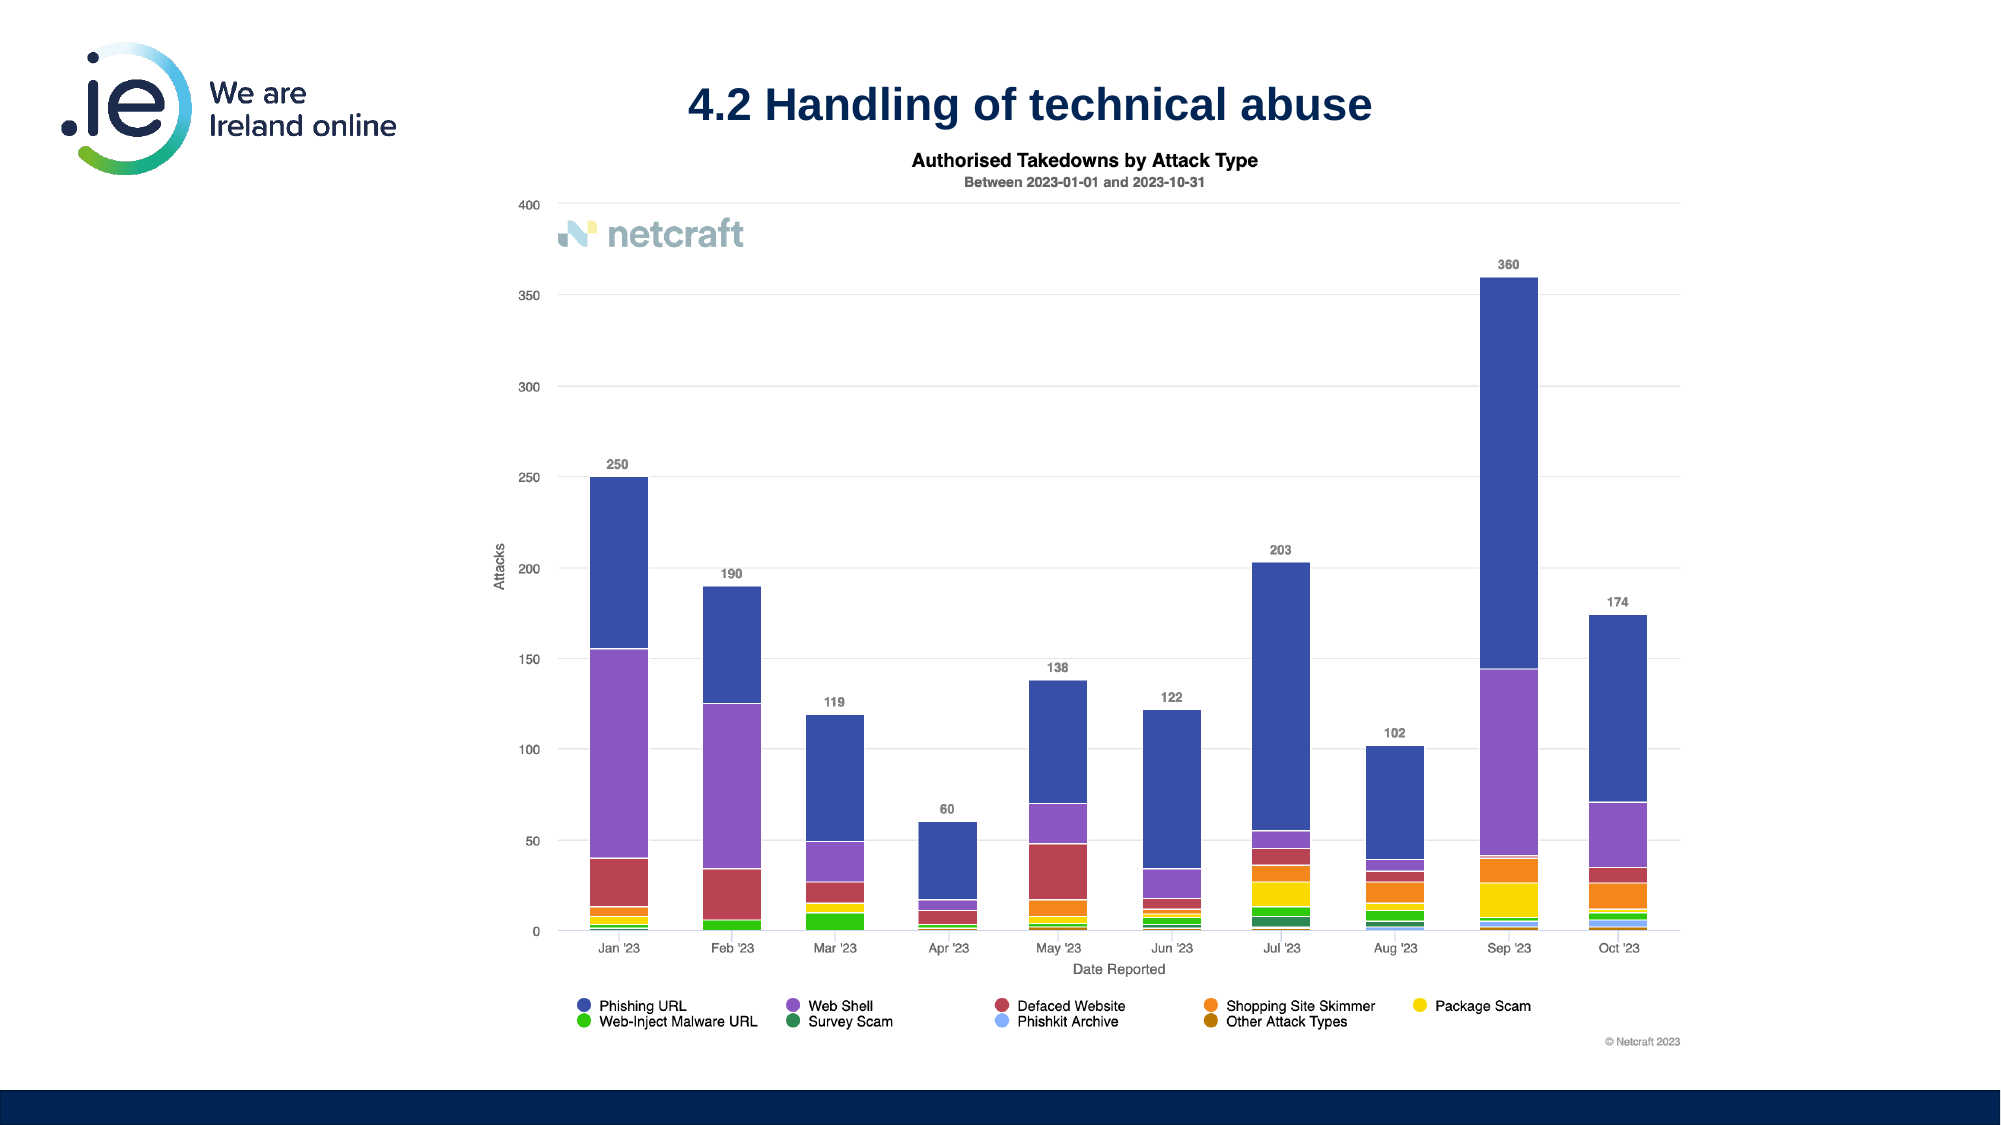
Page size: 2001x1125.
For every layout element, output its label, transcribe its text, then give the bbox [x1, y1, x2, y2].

text_box 4.2 Handling of technical abuse [673, 67, 1492, 138]
picture [10, 0, 447, 218]
picture [477, 138, 1692, 1051]
